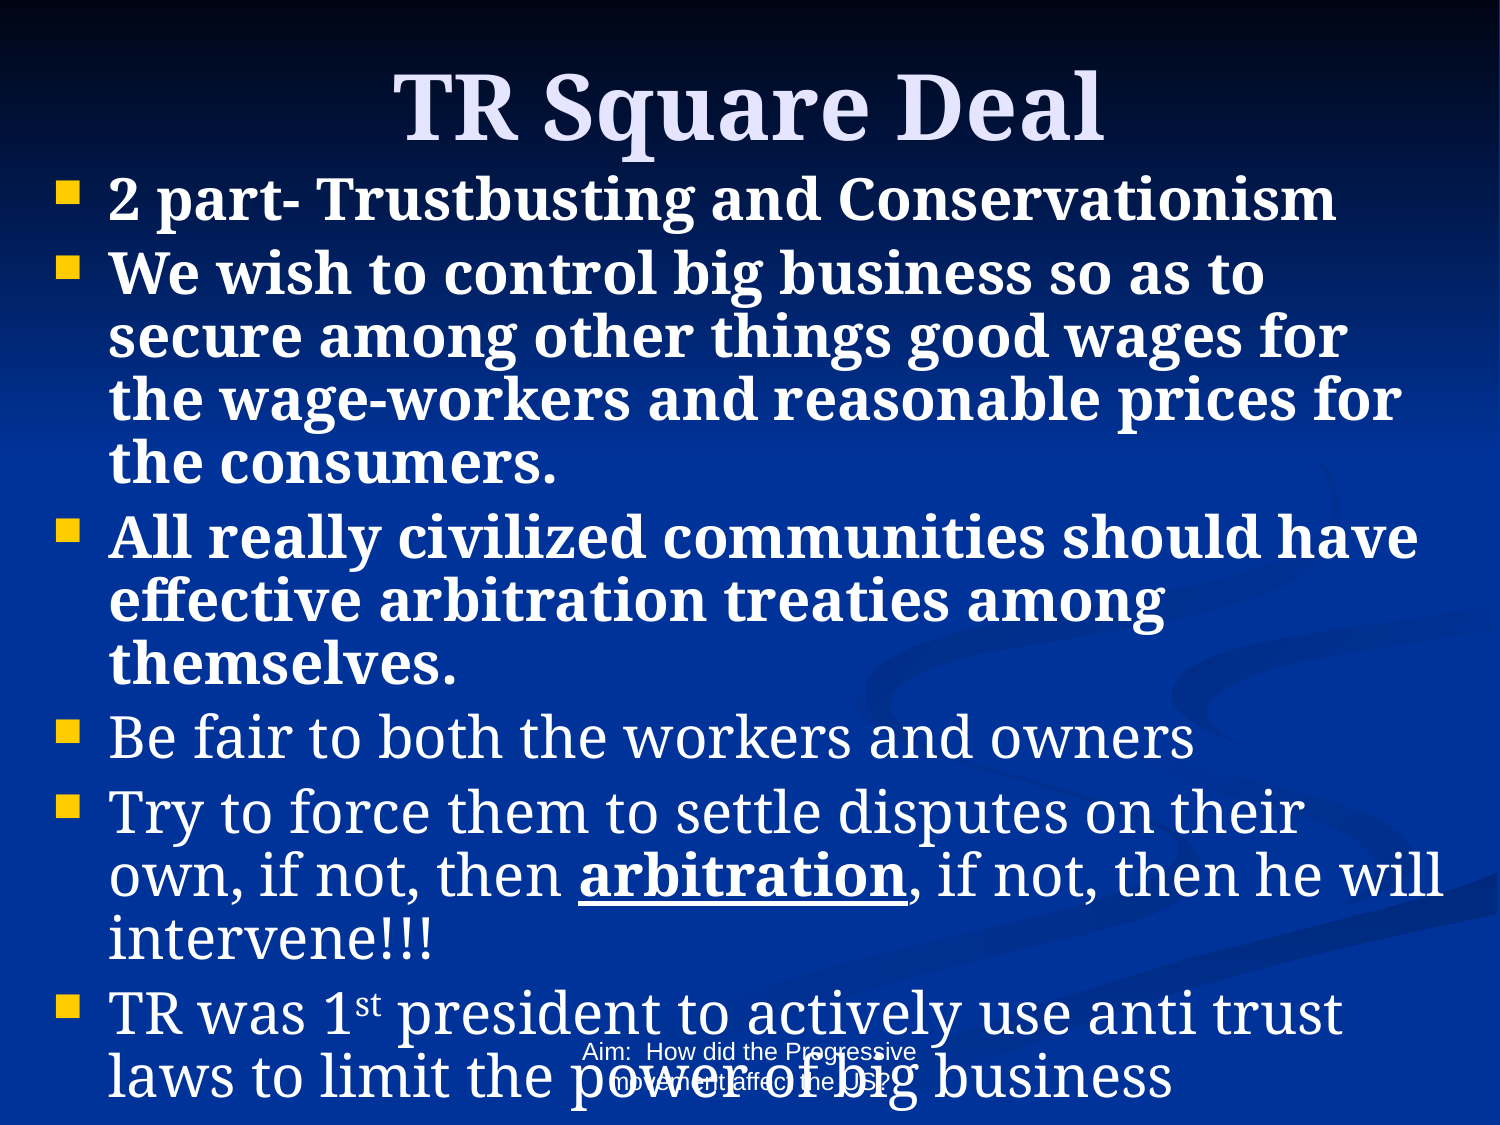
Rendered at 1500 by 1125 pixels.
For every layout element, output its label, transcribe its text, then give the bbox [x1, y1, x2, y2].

footer Aim: How did the Progressive movement affect the US? [512, 1024, 988, 1104]
title TR Square Deal [74, 44, 1426, 162]
list 2 part- Trustbusting and Conservationism We wish to control big business so as to secure among other things good wages for the wage-workers and reasonable prices for the consumers. All really civilized communities should have effective arbitration treaties among themselves. Be fair to both the workers and owners Try to force them to settle disputes on their own, if not, then arbitration, if not, then he will intervene!!! TR was 1st president to actively use anti trust laws to limit the power of big business “good trusts” vs. “bad trusts” [37, 162, 1463, 1088]
